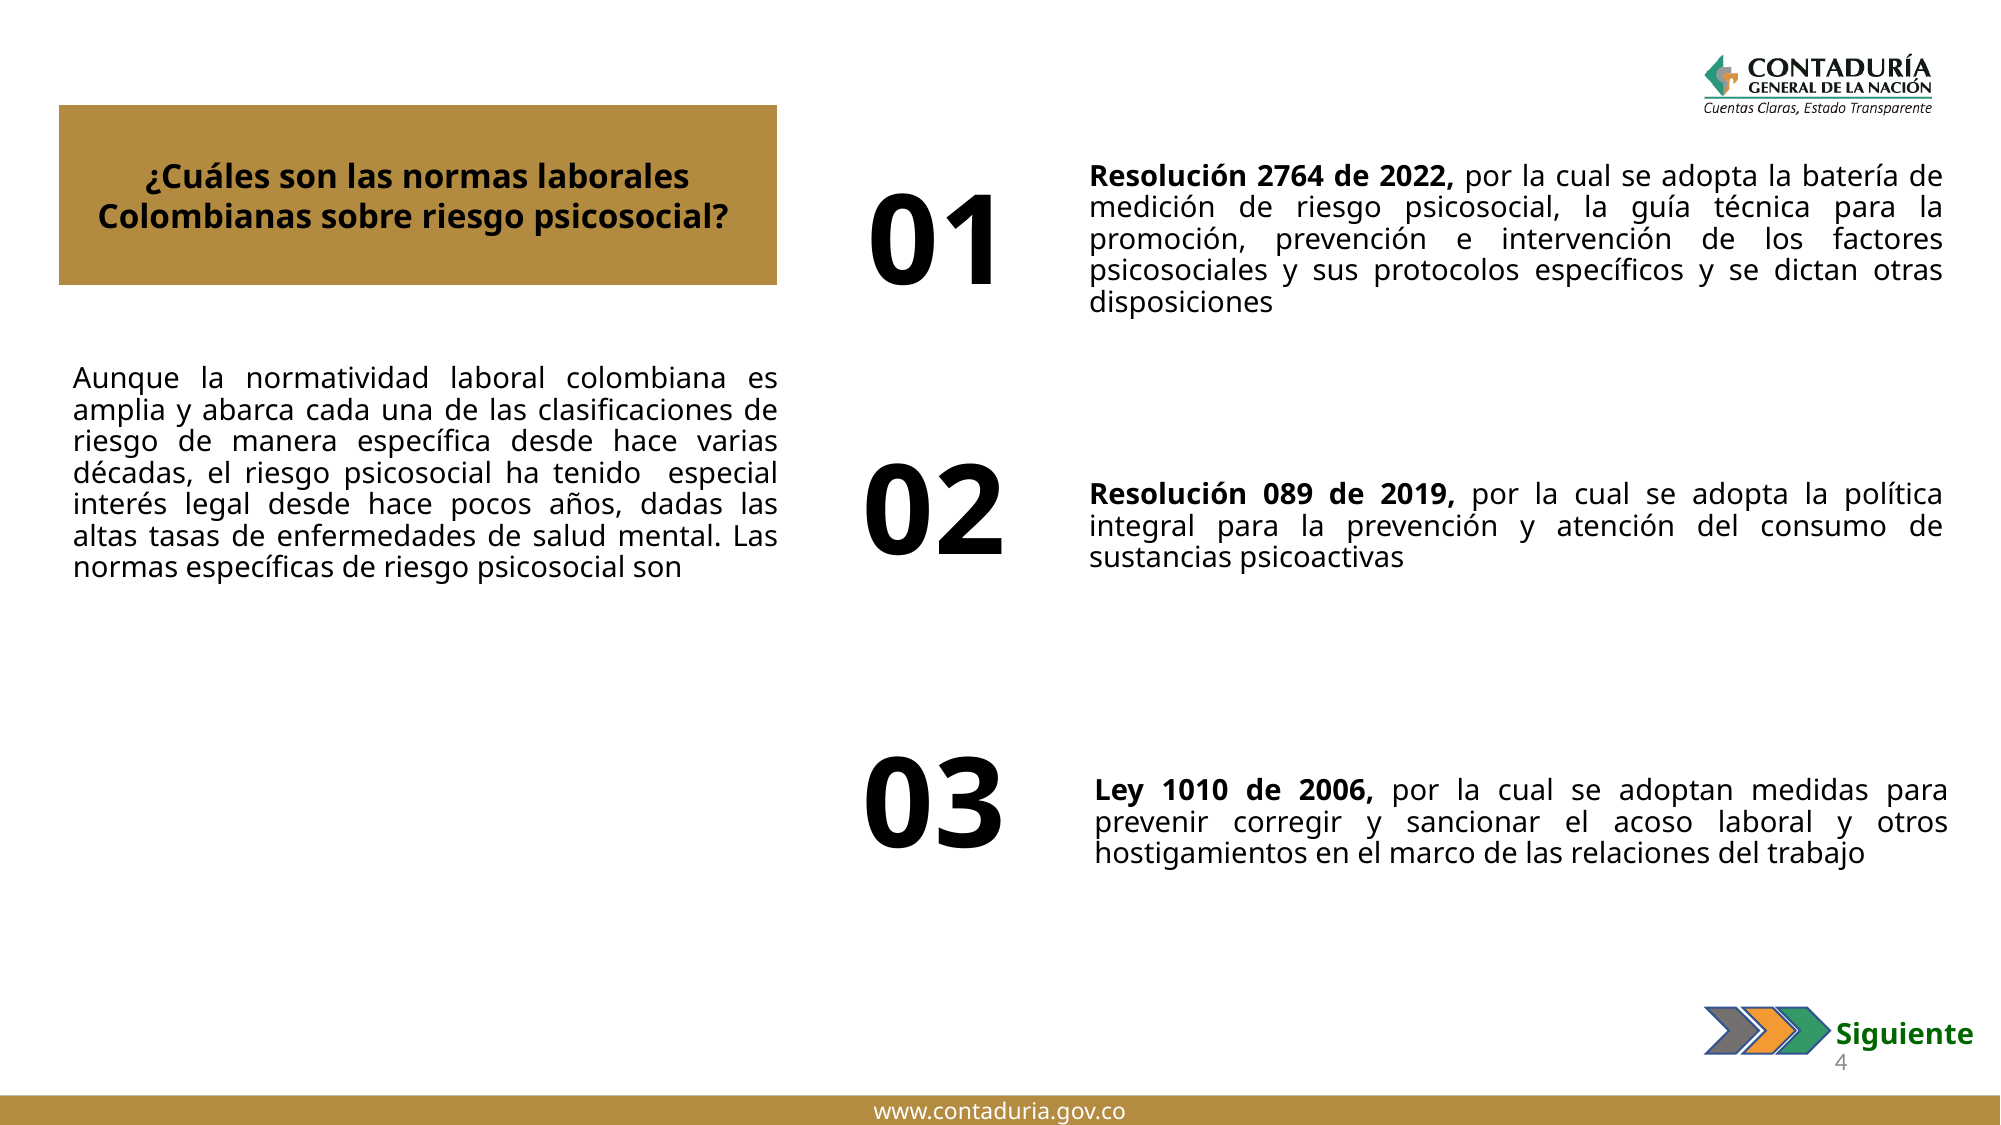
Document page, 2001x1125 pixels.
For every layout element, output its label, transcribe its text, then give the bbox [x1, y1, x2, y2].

subtitle Aunque la normatividad laboral colombiana es amplia y abarca cada una de las clasificaciones de riesgo de manera específica desde hace varias décadas, el riesgo psicosocial ha tenido especial interés legal desde hace pocos años, dadas las altas tasas de enfermedades de salud mental. Las normas específicas de riesgo psicosocial son [57, 356, 794, 641]
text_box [1706, 1007, 2000, 1055]
picture [0, 0, 2000, 1125]
text_box 01 [793, 177, 1074, 320]
text_box 02 [788, 446, 1080, 590]
text_box Ley 1010 de 2006, por la cual se adoptan medidas para prevenir corregir y sancionar el acoso laboral y otros hostigamientos en el marco de las relaciones del trabajo [1079, 735, 1965, 878]
slide_number 4 [1412, 1029, 1863, 1090]
text_box ¿Cuáles son las normas laborales Colombianas sobre riesgo psicosocial? [57, 103, 779, 288]
text_box 03 [788, 739, 1080, 882]
text_box Resolución 089 de 2019, por la cual se adopta la política integral para la prevención y atención del consumo de sustancias psicoactivas [1074, 438, 1959, 582]
text_box Resolución 2764 de 2022, por la cual se adopta la batería de medición de riesgo psicosocial, la guía técnica para la promoción, prevención e intervención de los factores psicosociales y sus protocolos específicos y se dictan otras disposiciones [1074, 144, 1959, 327]
